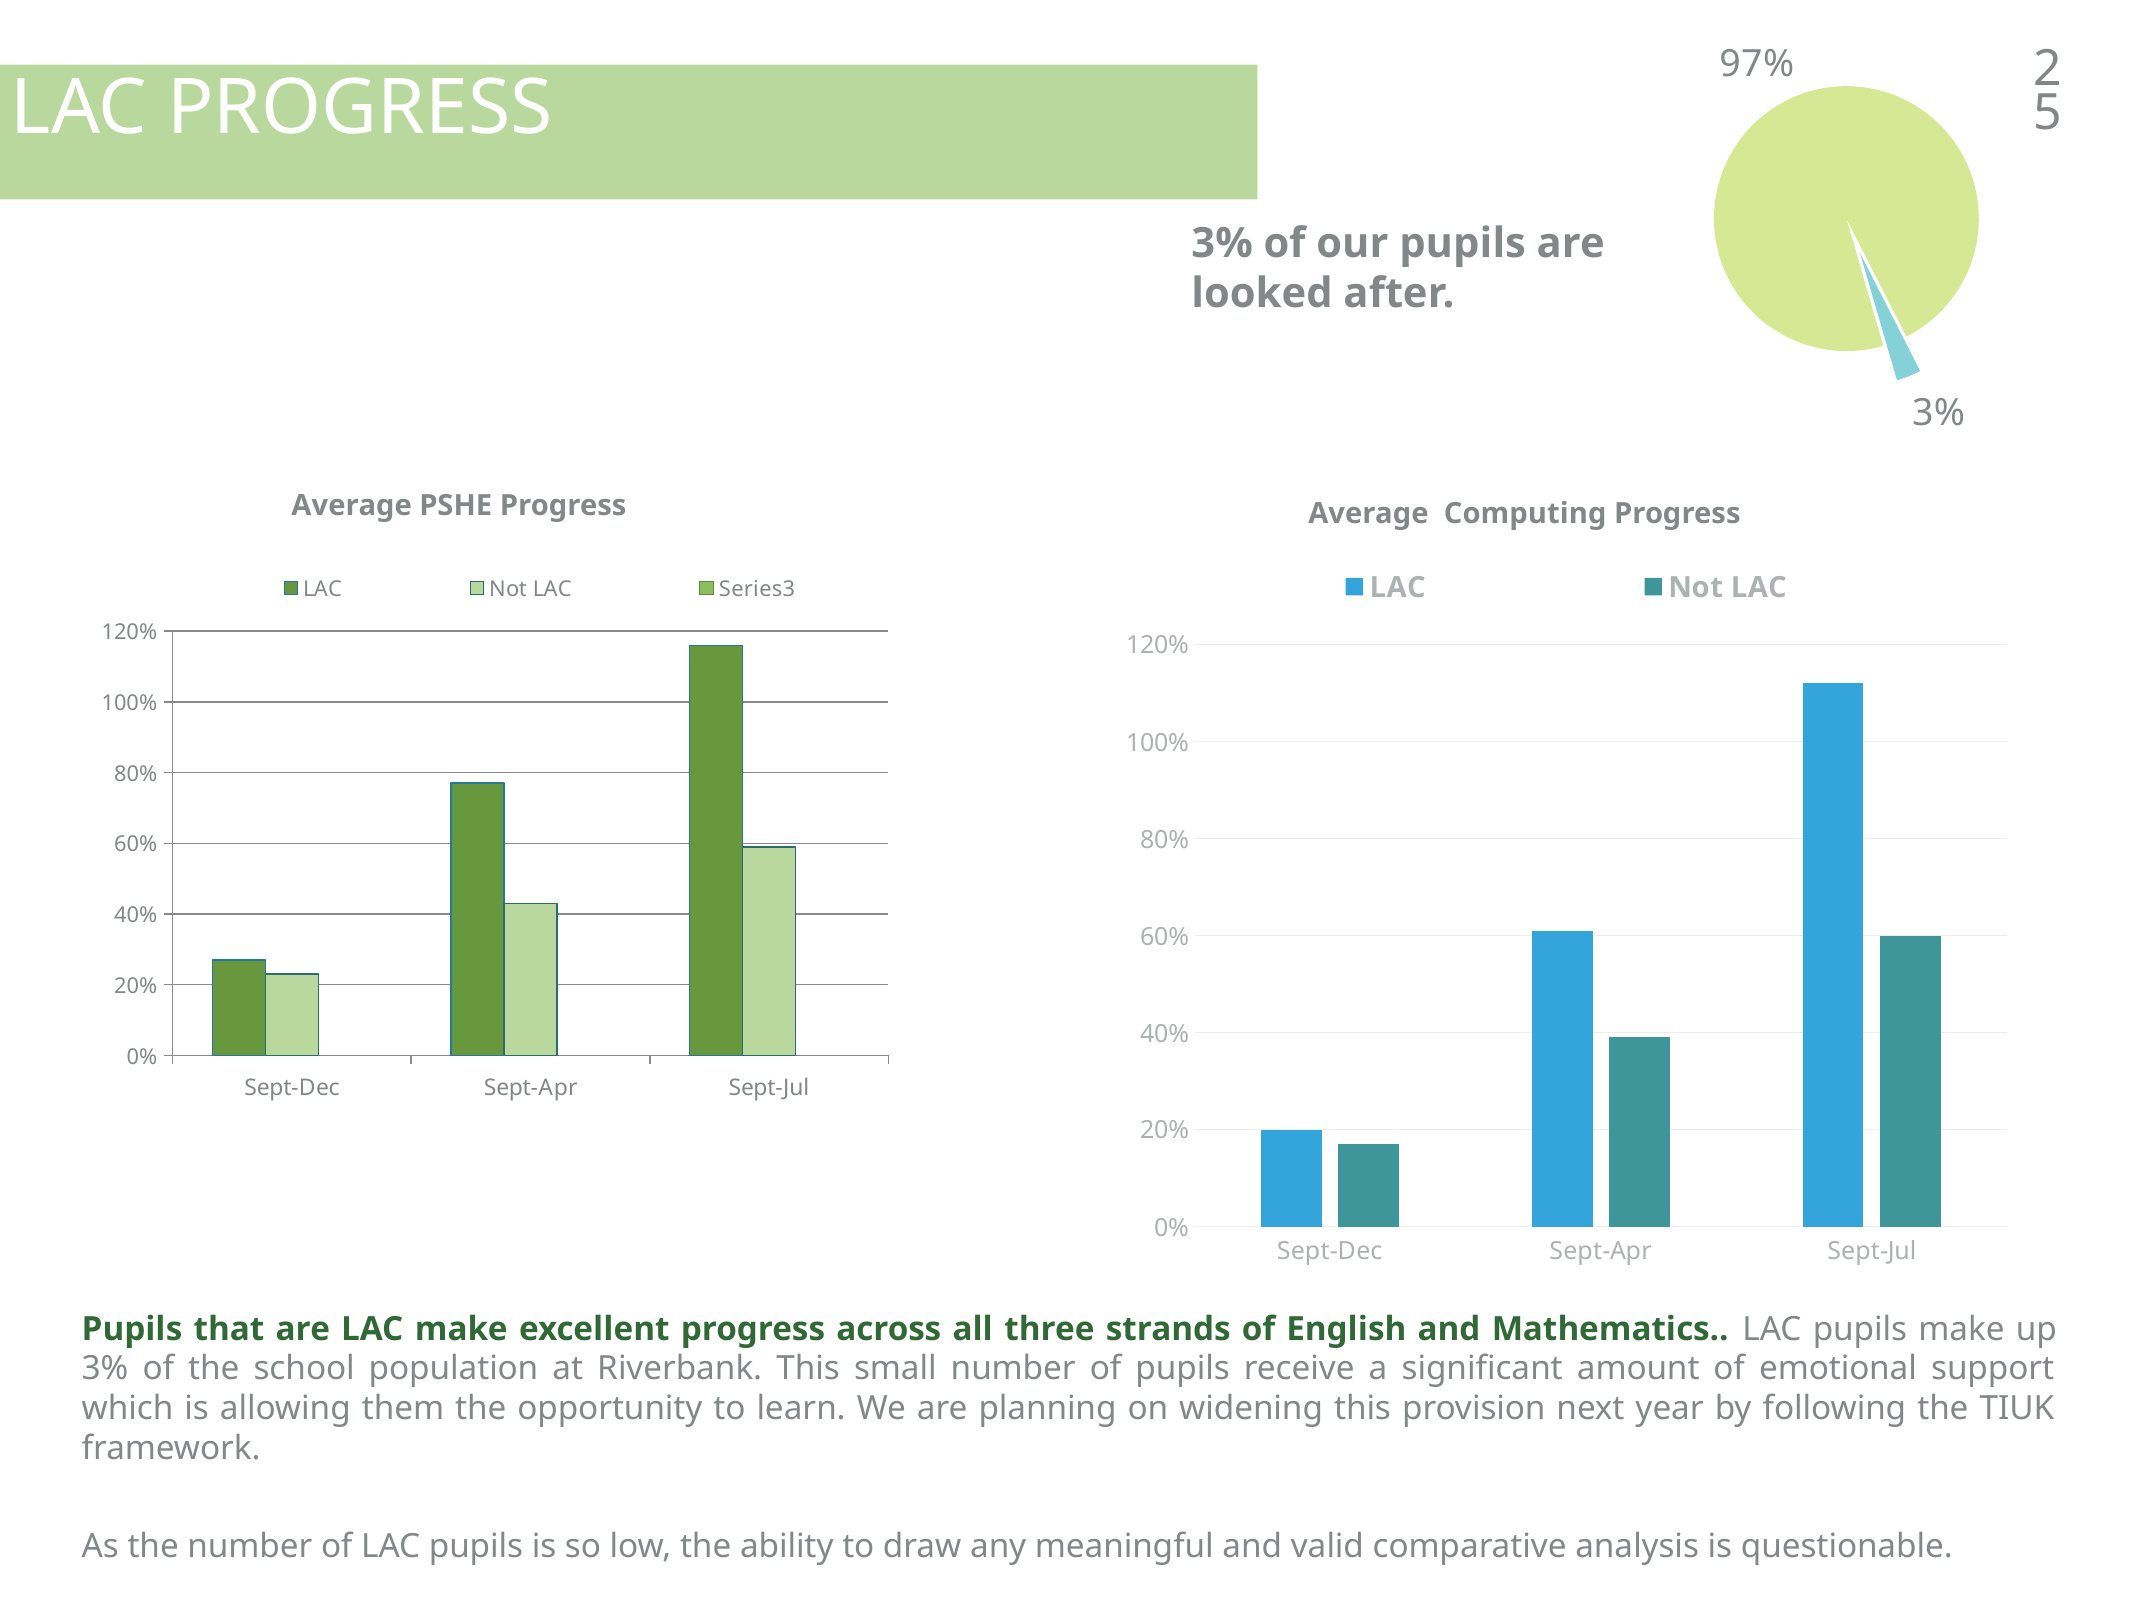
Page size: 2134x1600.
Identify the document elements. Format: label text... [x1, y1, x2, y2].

text_box Average PSHE Progress [283, 477, 636, 529]
text_box Pupils that are LAC make excellent progress across all three strands of English and Mathematics.. LAC pupils make up 3% of the school population at Riverbank. This small number of pupils receive a significant amount of emotional support which is allowing them the opportunity to learn. We are planning on widening this provision next year by following the TIUK framework. As the number of LAC pupils is so low, the ability to draw any meaningful and valid comparative analysis is questionable. [73, 1298, 2066, 1573]
text_box Average Computing Progress [1300, 485, 1483, 538]
chart [70, 540, 957, 1201]
text_box 3% of our pupils are looked after. [1183, 207, 1483, 324]
text_box LAC Progress [0, 64, 1258, 200]
chart [1107, 0, 2093, 1282]
